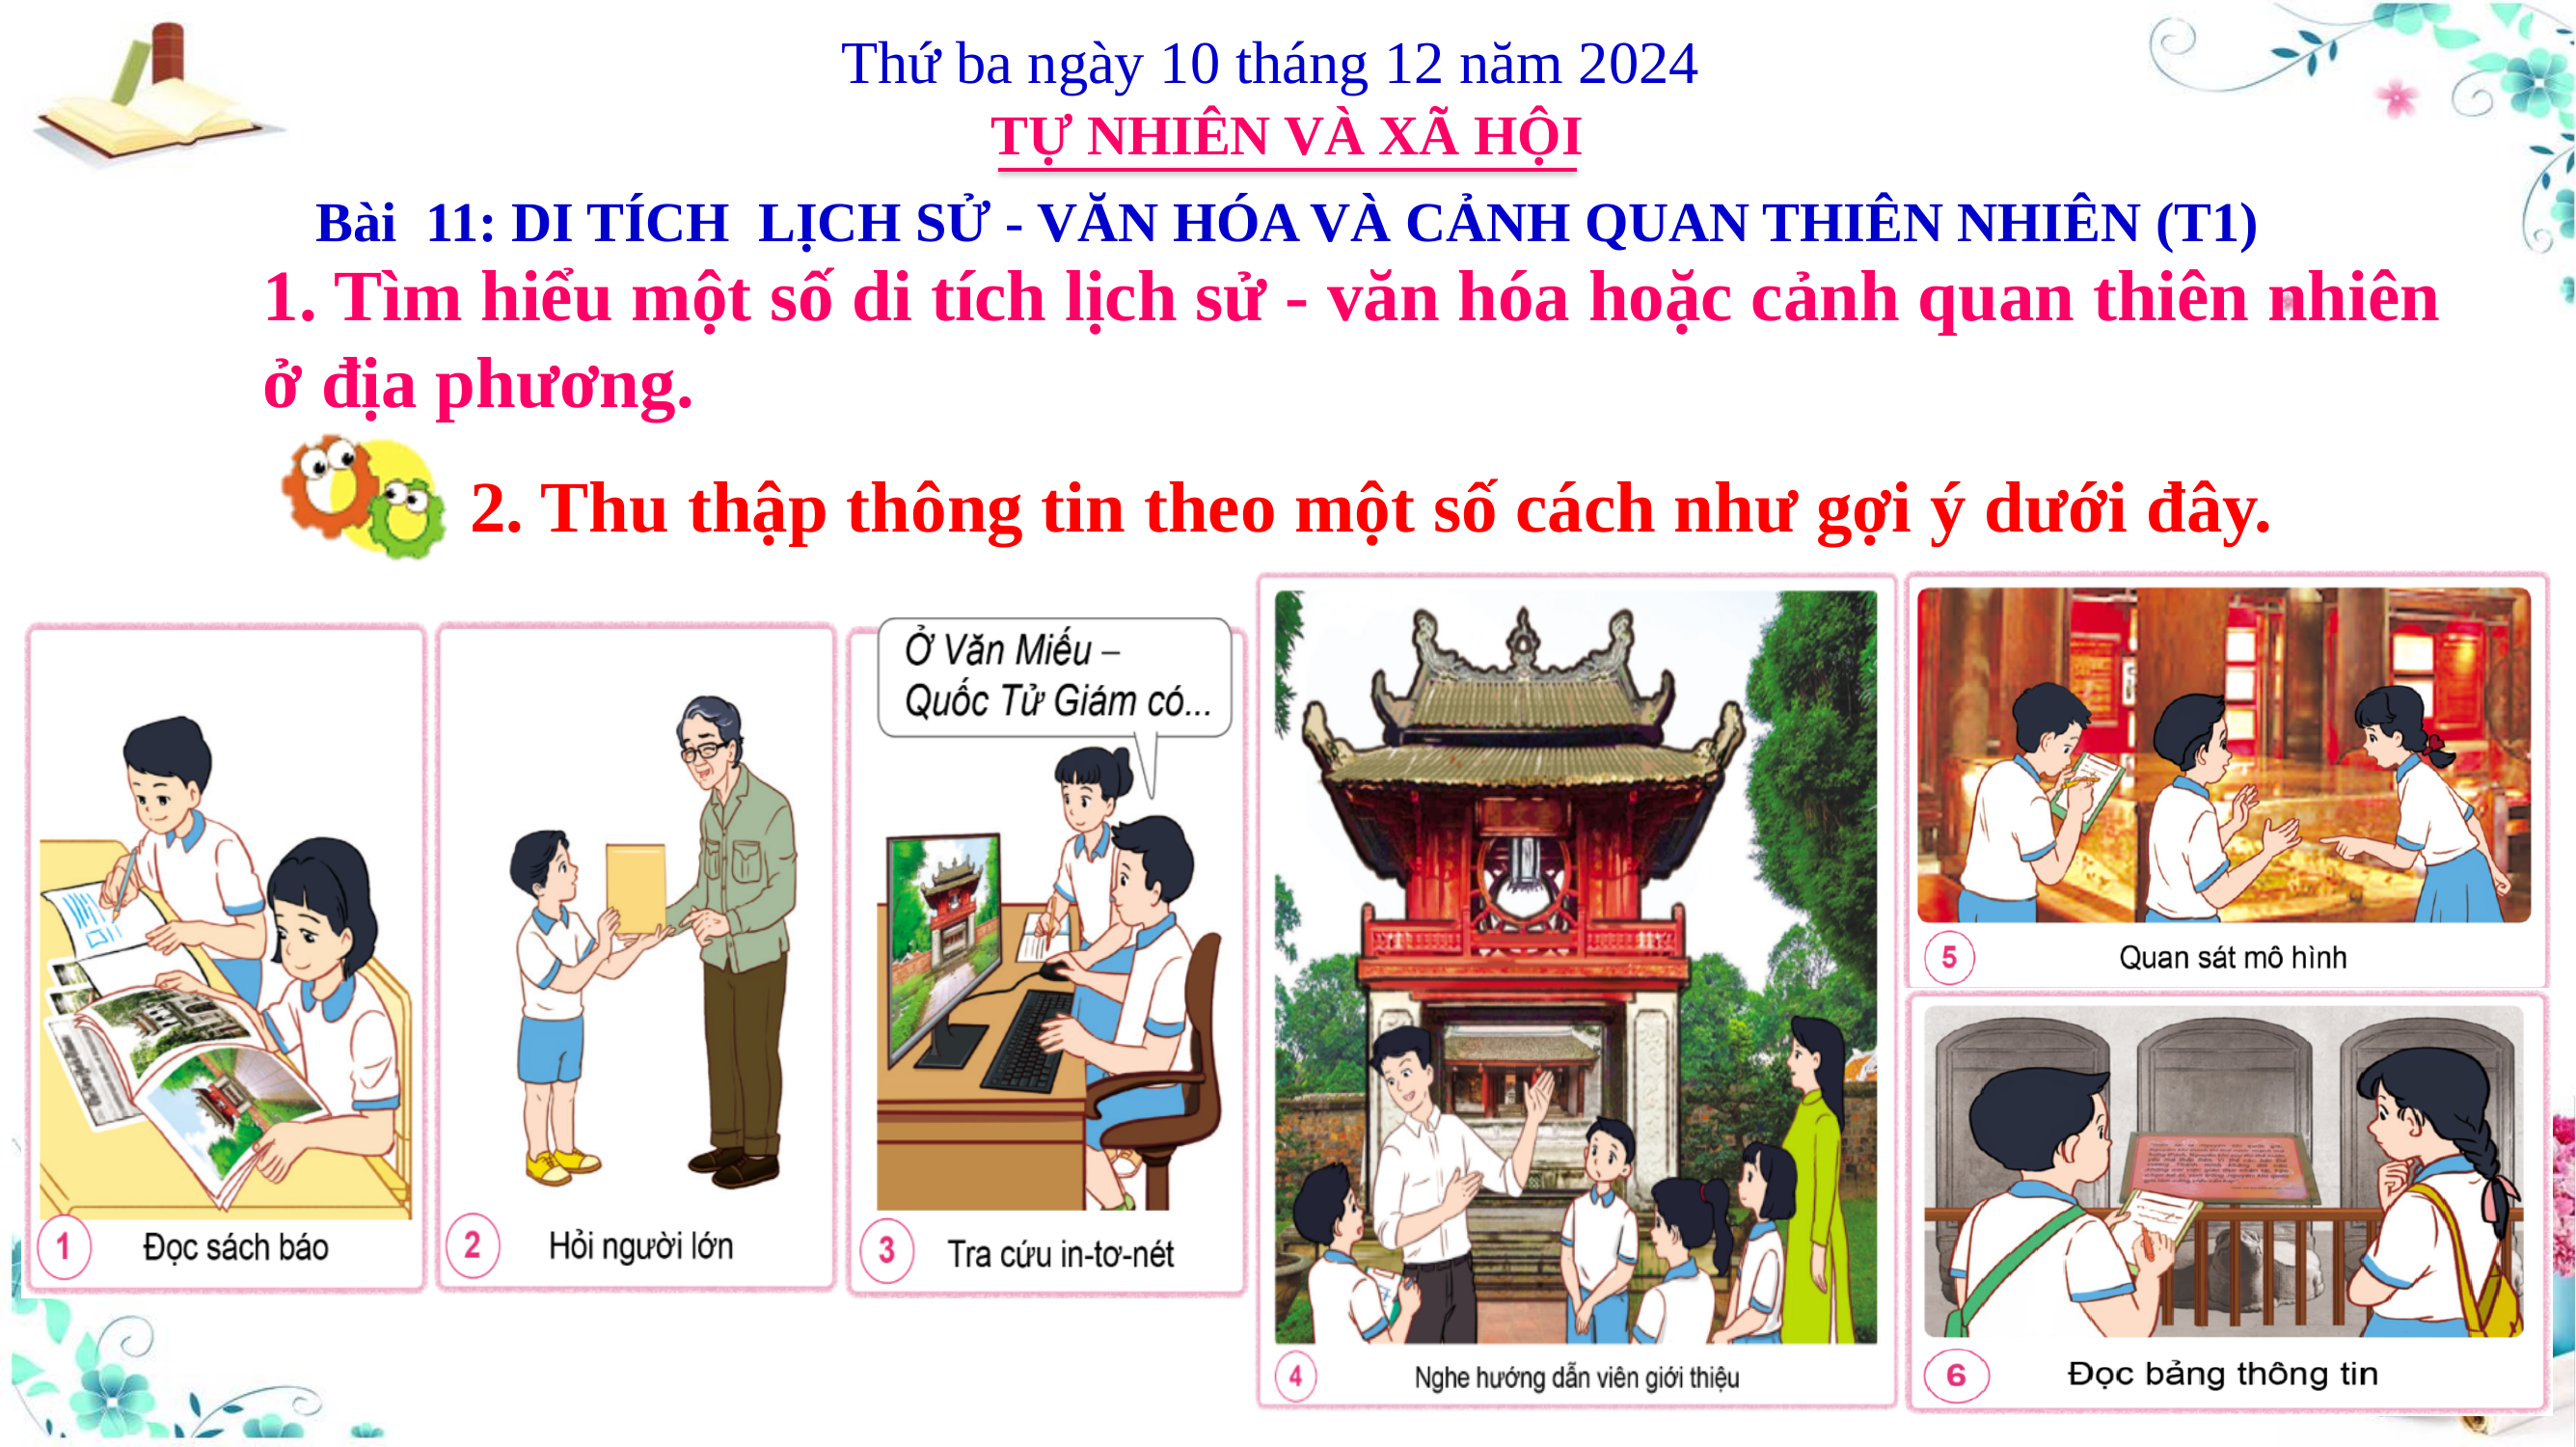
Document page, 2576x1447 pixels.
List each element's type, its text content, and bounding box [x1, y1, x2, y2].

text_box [285, 15, 2291, 265]
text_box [248, 390, 2422, 585]
picture [0, 0, 2576, 1447]
text_box 1. Tìm hiểu một số di tích lịch sử - văn hóa hoặc cảnh quan thiên nhiên ở địa phương. [249, 240, 2479, 429]
